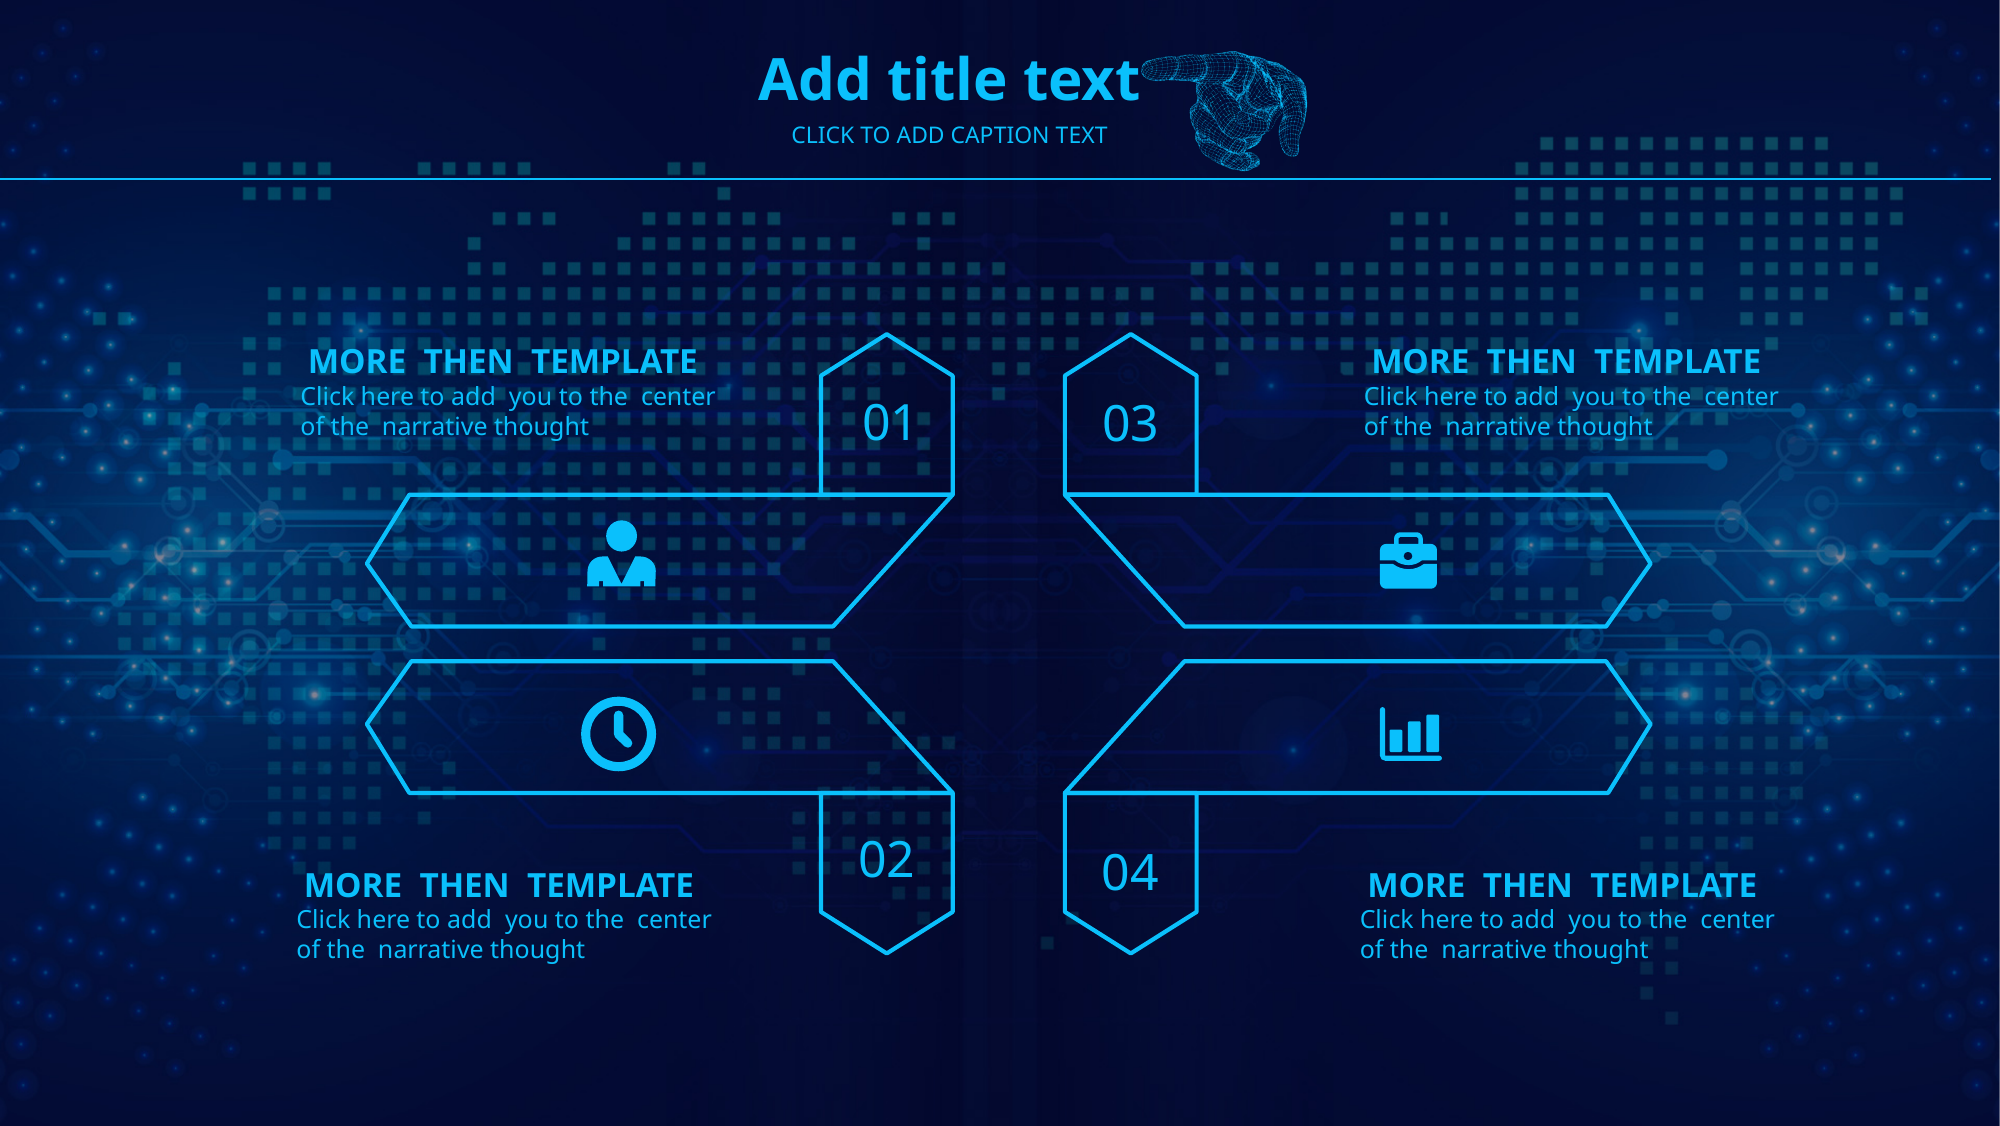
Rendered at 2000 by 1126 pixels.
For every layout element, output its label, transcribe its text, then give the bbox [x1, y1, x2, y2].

text_box [818, 896, 955, 956]
picture [0, 0, 2000, 1126]
text_box [365, 659, 953, 796]
text_box 01 [817, 382, 964, 458]
text_box 03 [1057, 383, 1204, 459]
text_box [1062, 459, 1199, 497]
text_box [580, 696, 657, 772]
text_box MORE THEN TEMPLATE Click here to add you to the center of the narrative thought [1345, 856, 1791, 972]
text_box [818, 458, 955, 497]
text_box 02 [813, 820, 960, 896]
text_box [365, 492, 954, 629]
text_box [818, 790, 955, 820]
text_box 04 [1074, 832, 1187, 908]
text_box [1062, 790, 1199, 956]
text_box [818, 332, 955, 382]
text_box [1062, 332, 1199, 383]
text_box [586, 520, 657, 587]
text_box MORE THEN TEMPLATE Click here to add you to the center of the narrative thought [281, 856, 728, 972]
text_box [1379, 531, 1438, 589]
text_box MORE THEN TEMPLATE Click here to add you to the center of the narrative thought [1349, 333, 1795, 448]
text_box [1379, 706, 1443, 762]
text_box MORE THEN TEMPLATE Click here to add you to the center of the narrative thought [285, 333, 732, 448]
text_box [1064, 492, 1653, 629]
text_box [1063, 659, 1653, 796]
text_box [0, 13, 1992, 182]
